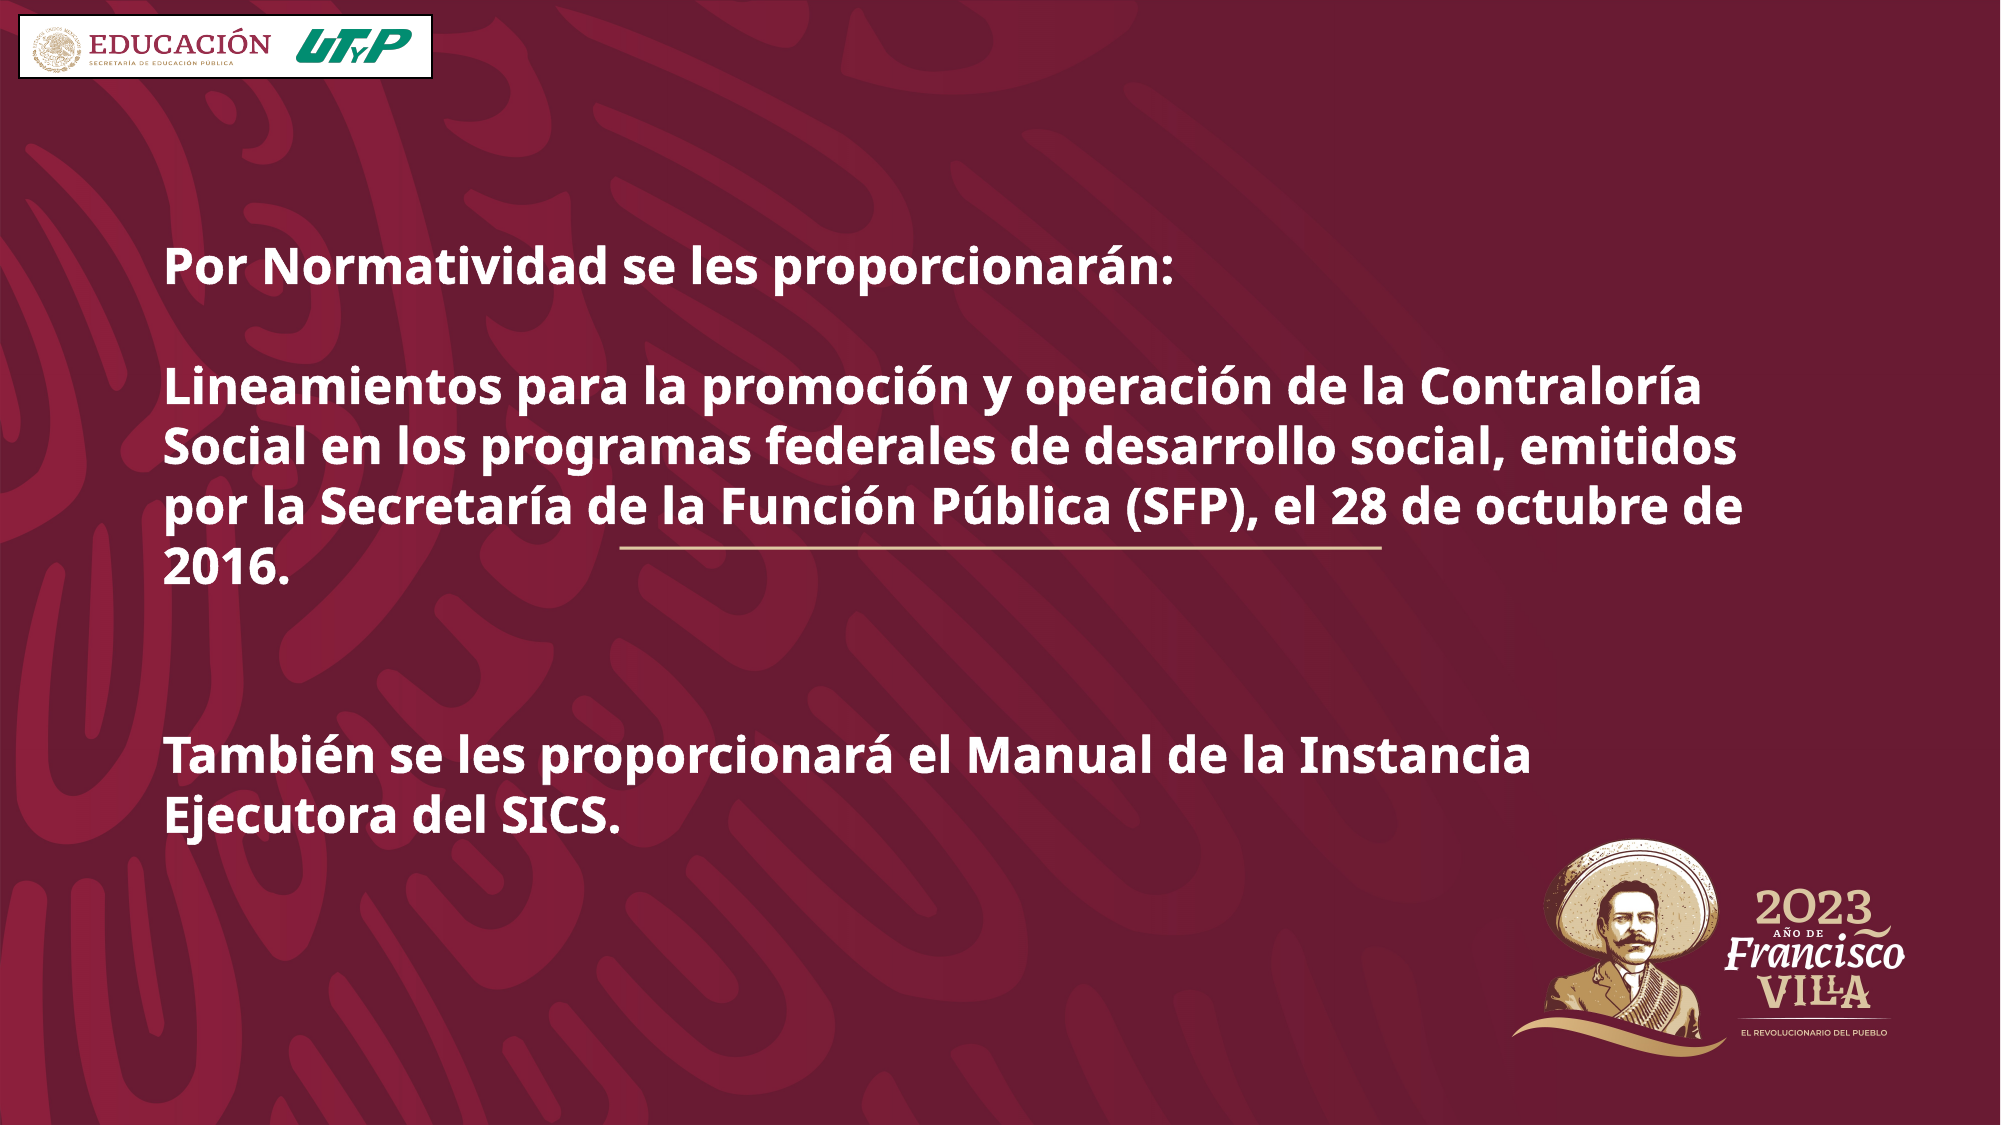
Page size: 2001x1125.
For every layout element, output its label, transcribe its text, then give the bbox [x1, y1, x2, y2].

picture [0, 0, 2001, 1125]
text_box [18, 15, 433, 86]
text_box También se les proporcionará el Manual de la Instancia Ejecutora del SICS. [147, 715, 1781, 970]
text_box Por Normatividad se les proporcionarán: Lineamientos para la promoción y operación de la Contraloría Social en los programas federales de desarrollo social, emitidos por la Secretaría de la Función Pública (SFP), el 28 de octubre de 2016. [147, 226, 1781, 662]
